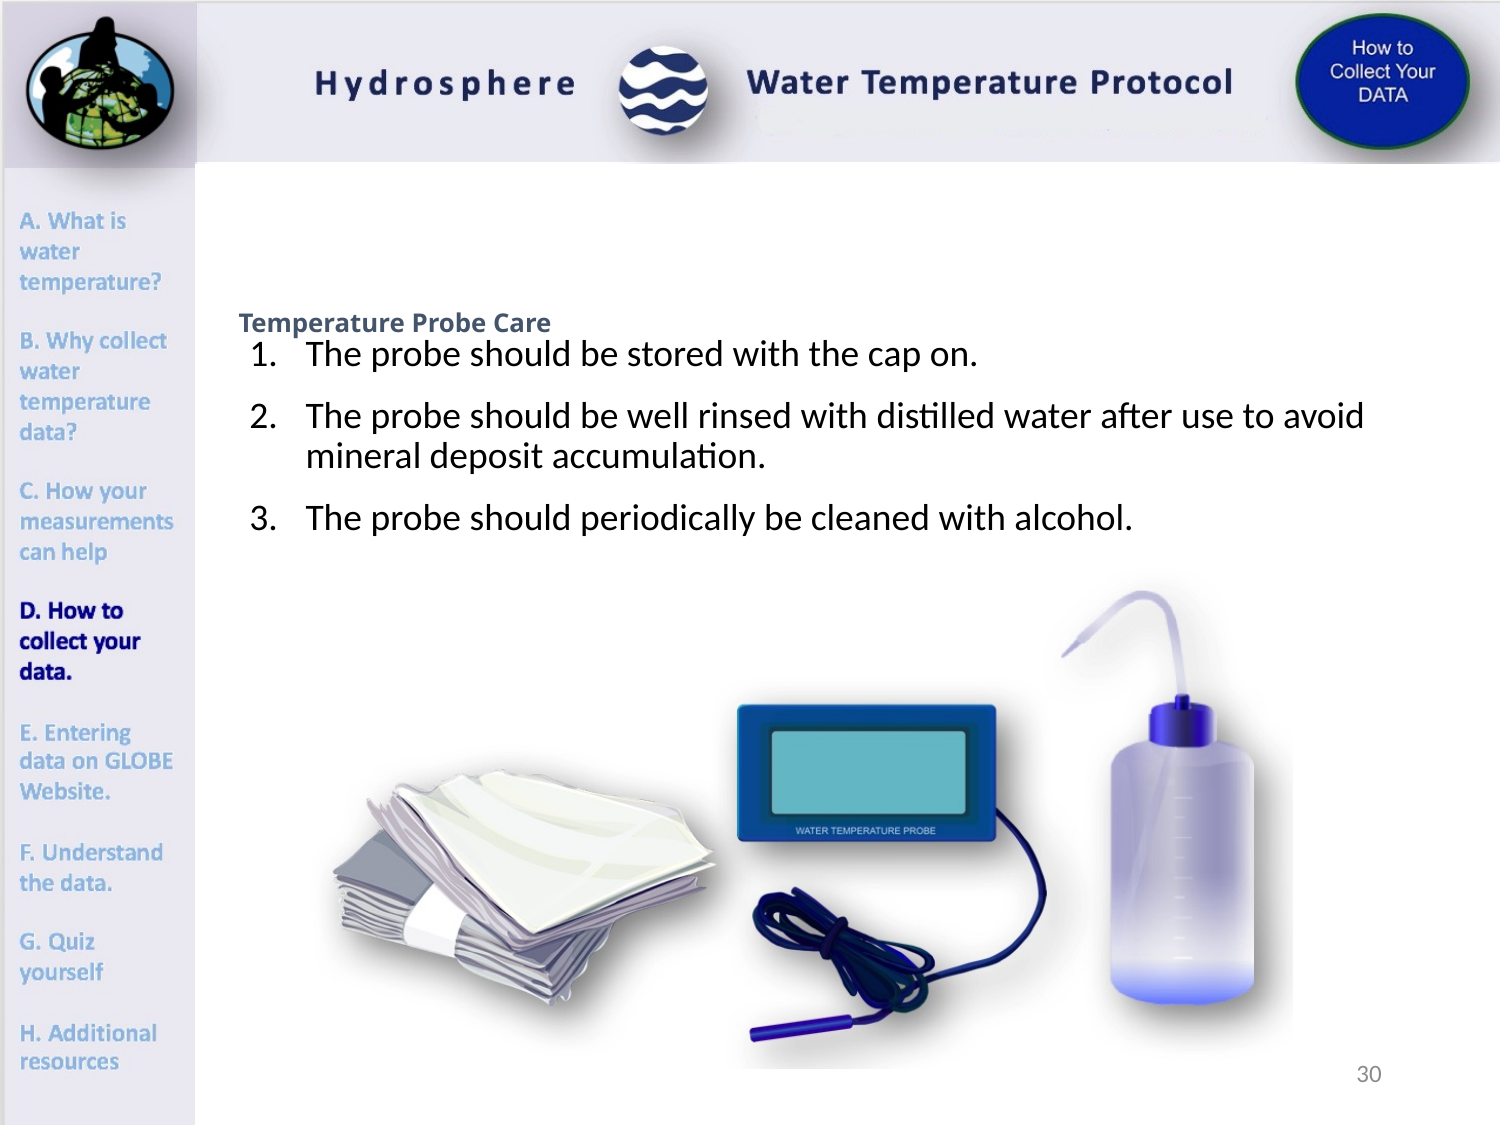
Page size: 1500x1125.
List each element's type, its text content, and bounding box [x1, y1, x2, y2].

title Temperature Probe Care [223, 302, 1500, 516]
picture [0, 0, 1500, 1125]
list The probe should be stored with the cap on. The probe should be well rinsed with distilled water after use to avoid mineral deposit accumulation. The probe should periodically be cleaned with alcohol. [234, 327, 1424, 1125]
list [302, 566, 1293, 1069]
